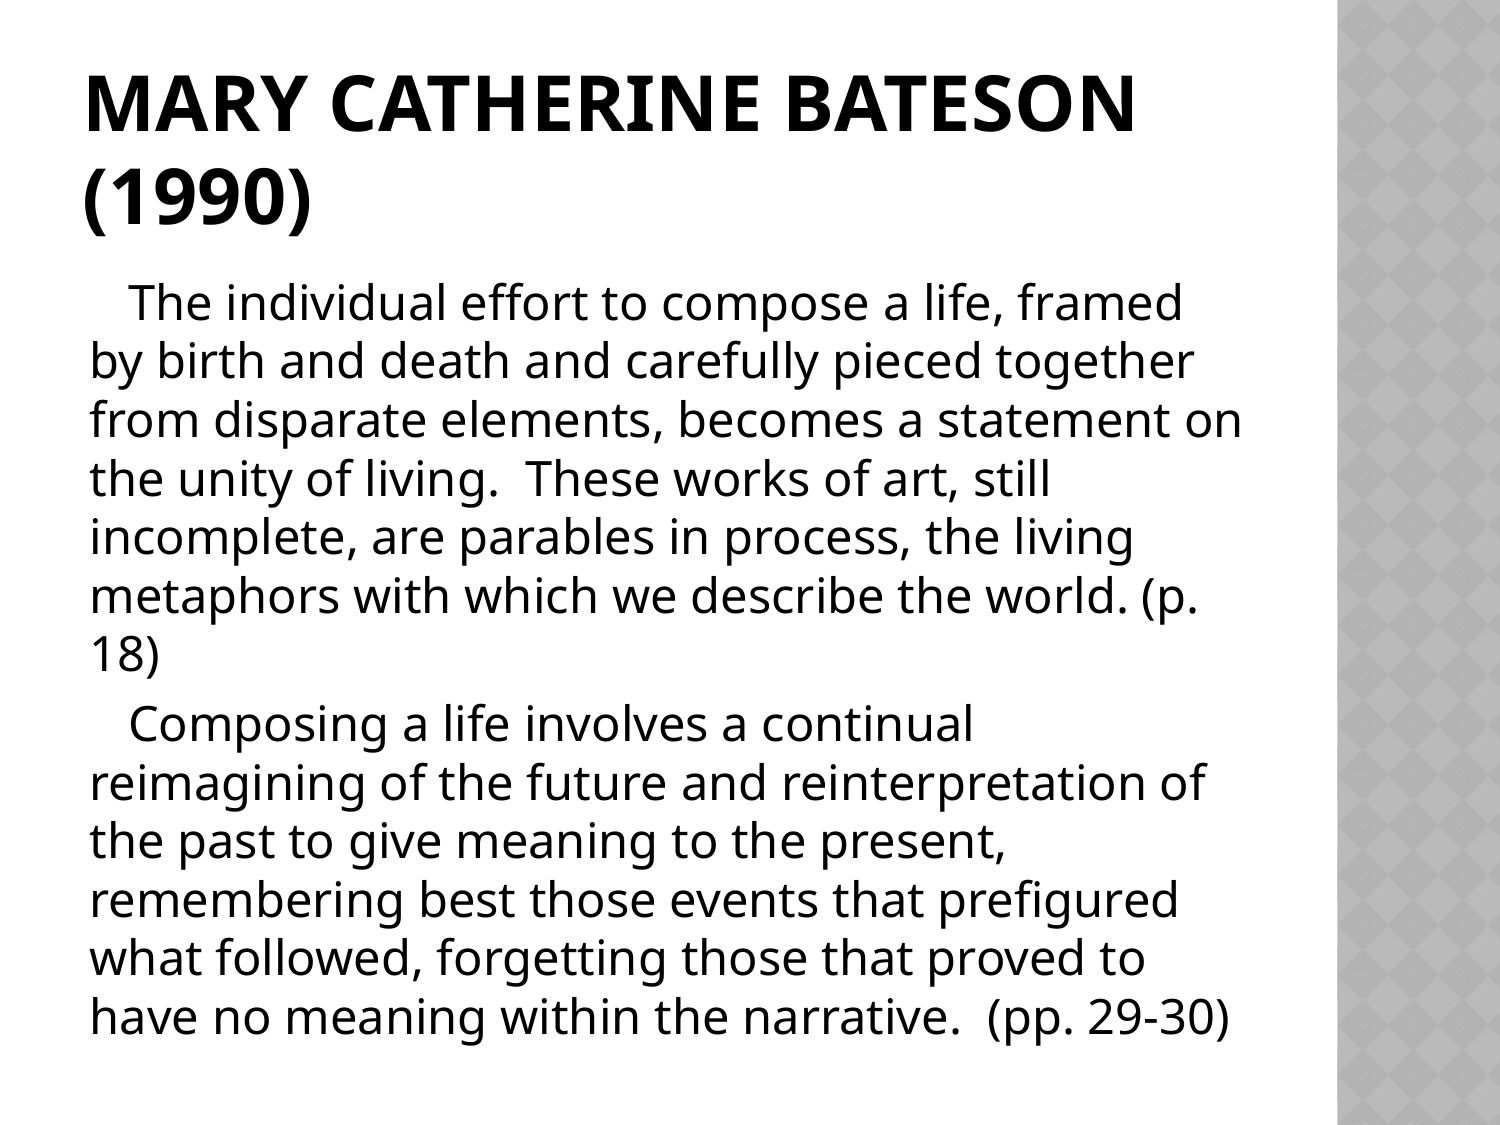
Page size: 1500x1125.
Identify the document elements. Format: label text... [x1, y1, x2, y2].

title Mary Catherine Bateson (1990) [75, 52, 1263, 240]
list The individual effort to compose a life, framed by birth and death and carefully pieced together from disparate elements, becomes a statement on the unity of living. These works of art, still incomplete, are parables in process, the living metaphors with which we describe the world. (p. 18) Composing a life involves a continual reimagining of the future and reinterpretation of the past to give meaning to the present, remembering best those events that prefigured what followed, forgetting those that proved to have no meaning within the narrative. (pp. 29-30) [75, 264, 1263, 1059]
